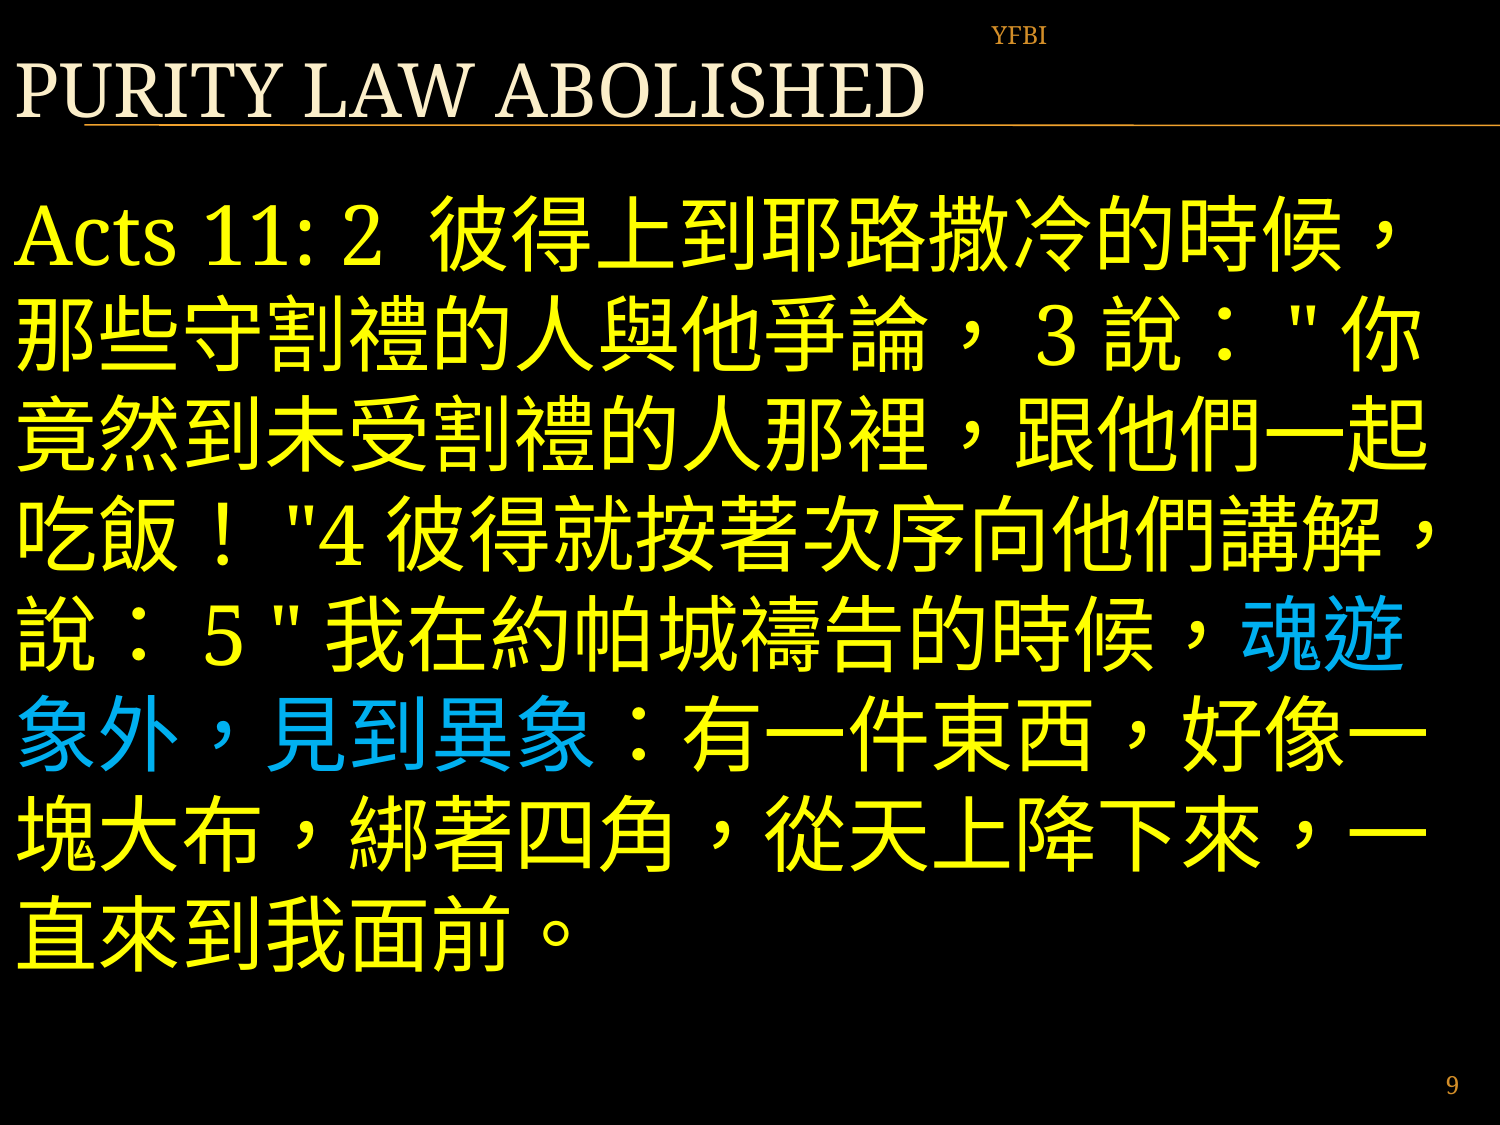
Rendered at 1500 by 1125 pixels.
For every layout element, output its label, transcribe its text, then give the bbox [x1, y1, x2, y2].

footer YFBI [587, 12, 1063, 60]
title Purity law abolished [0, 0, 1500, 174]
slide_number 9 [1350, 1061, 1475, 1103]
list Acts 11: 2 彼得上到耶路撒冷的時候，那些守割禮的人與他爭論，3說："你竟然到未受割禮的人那裡，跟他們一起吃飯！"4彼得就按著次序向他們講解，說：5 "我在約帕城禱告的時候，魂遊象外，見到異象：有一件東西，好像一塊大布，綁著四角，從天上降下來，一直來到我面前。 [0, 174, 1500, 1125]
